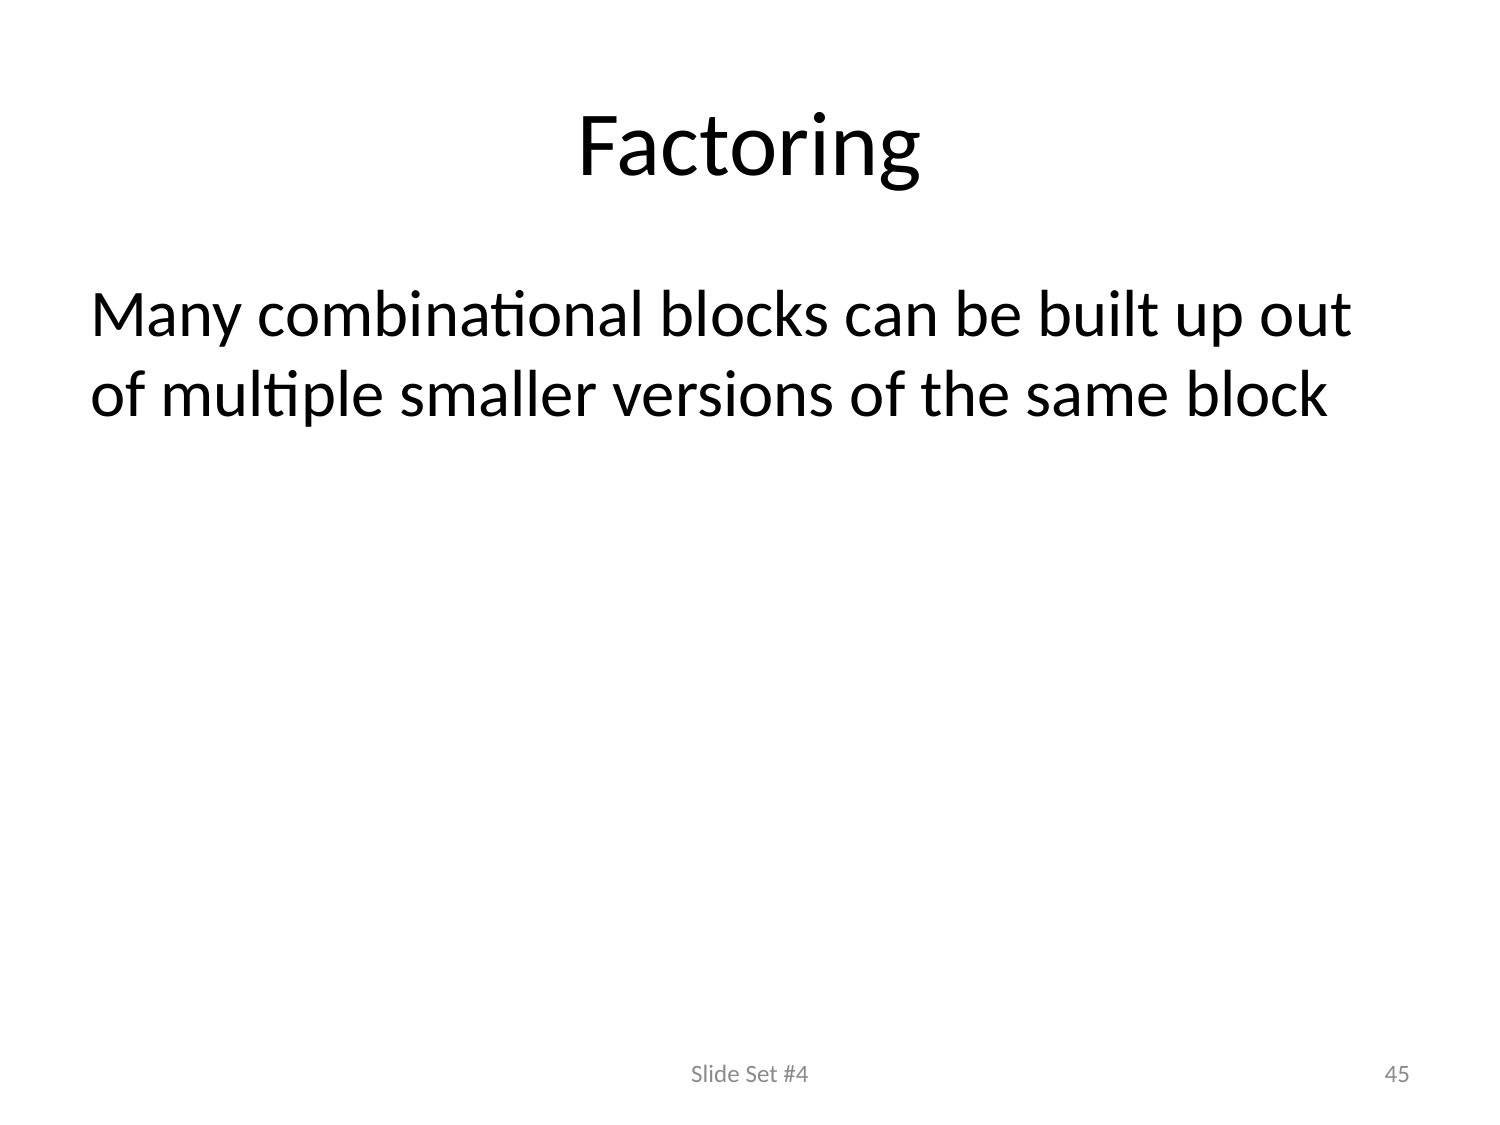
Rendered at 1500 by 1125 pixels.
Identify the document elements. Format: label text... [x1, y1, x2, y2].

footer Slide Set #4 [512, 1042, 988, 1103]
title Factoring [75, 45, 1425, 233]
list Many combinational blocks can be built up out of multiple smaller versions of the same block [75, 262, 1425, 1005]
slide_number 45 [1074, 1042, 1425, 1103]
